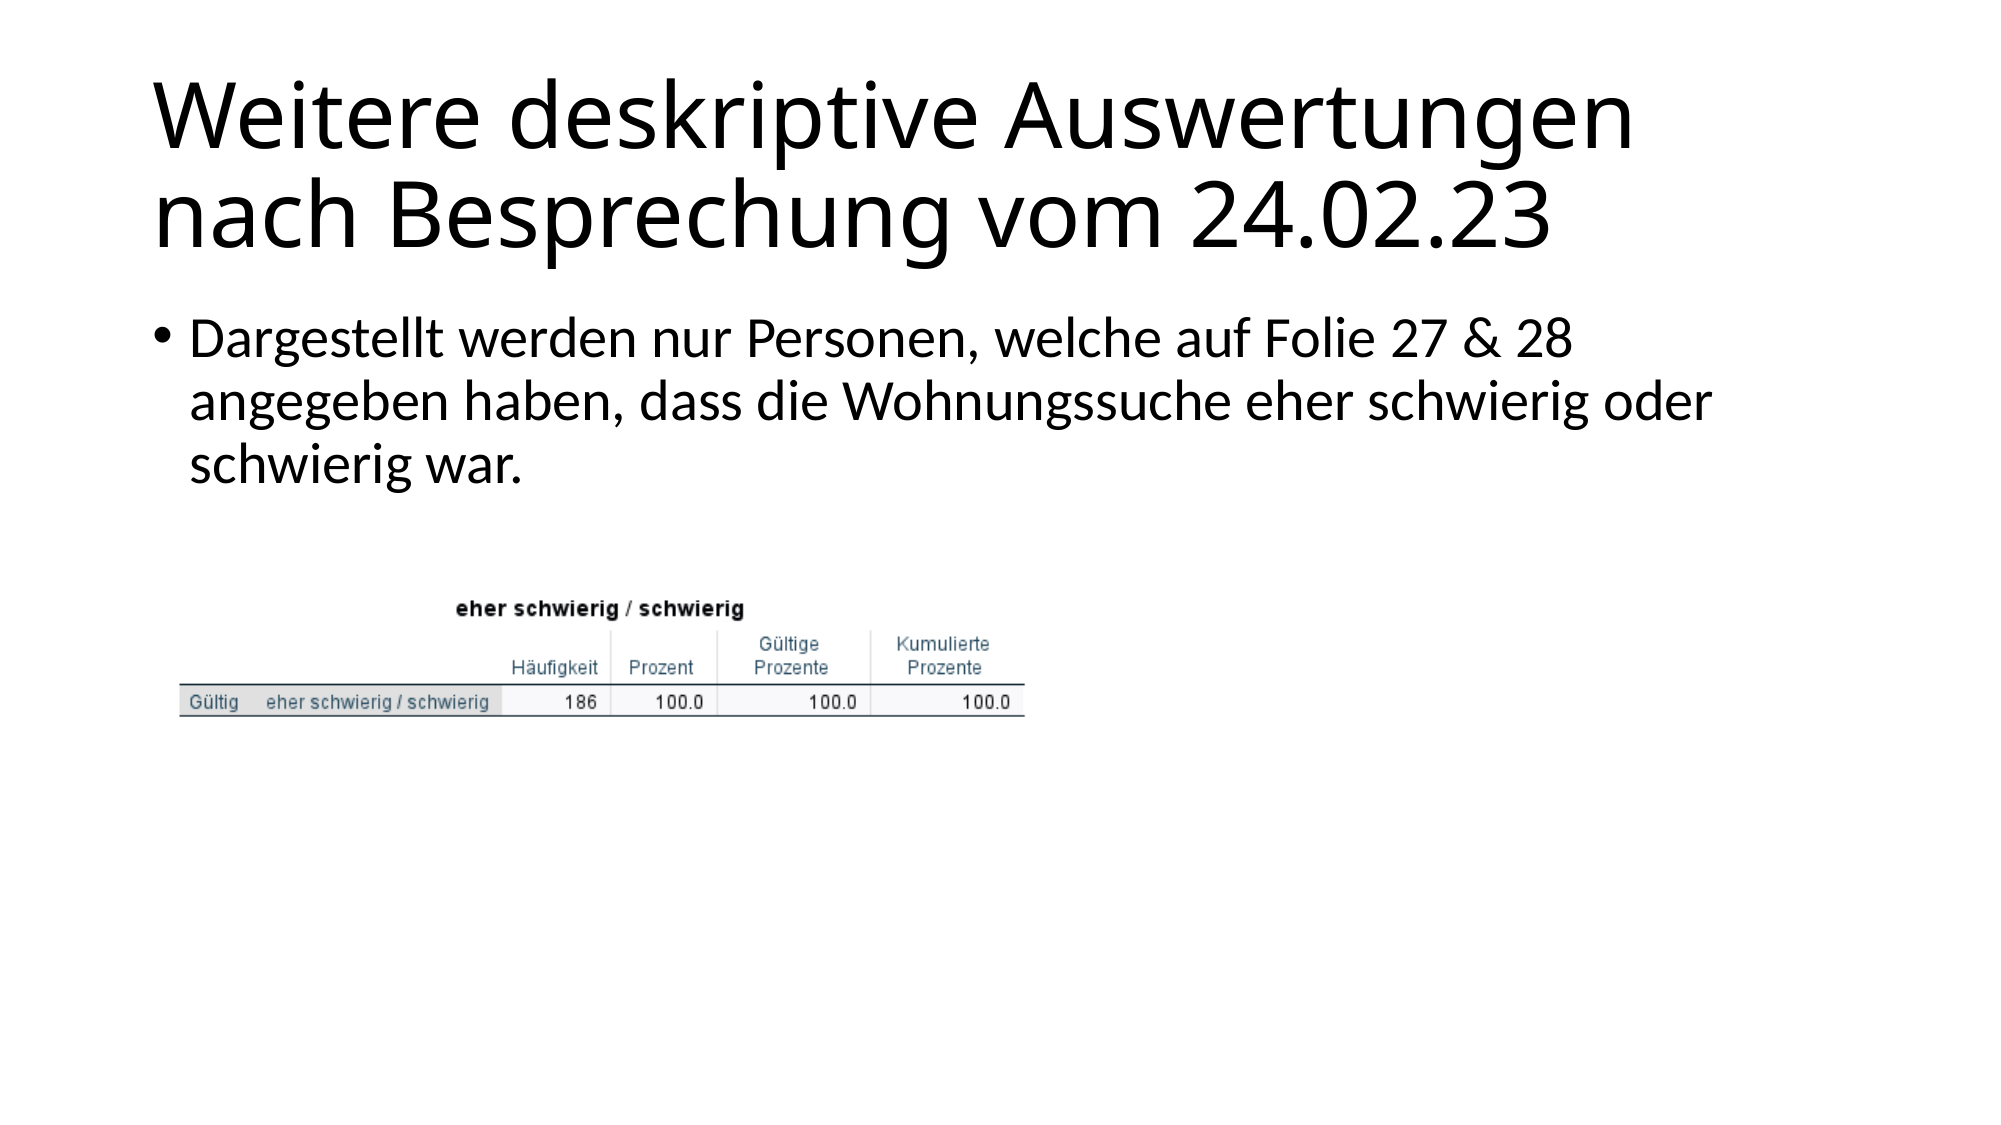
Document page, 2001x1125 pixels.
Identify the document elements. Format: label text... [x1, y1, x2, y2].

list Dargestellt werden nur Personen, welche auf Folie 27 & 28 angegeben haben, dass die Wohnungssuche eher schwierig oder schwierig war. [137, 299, 1863, 1014]
title Weitere deskriptive Auswertungen nach Besprechung vom 24.02.23 [137, 59, 1863, 278]
picture [172, 585, 1036, 728]
